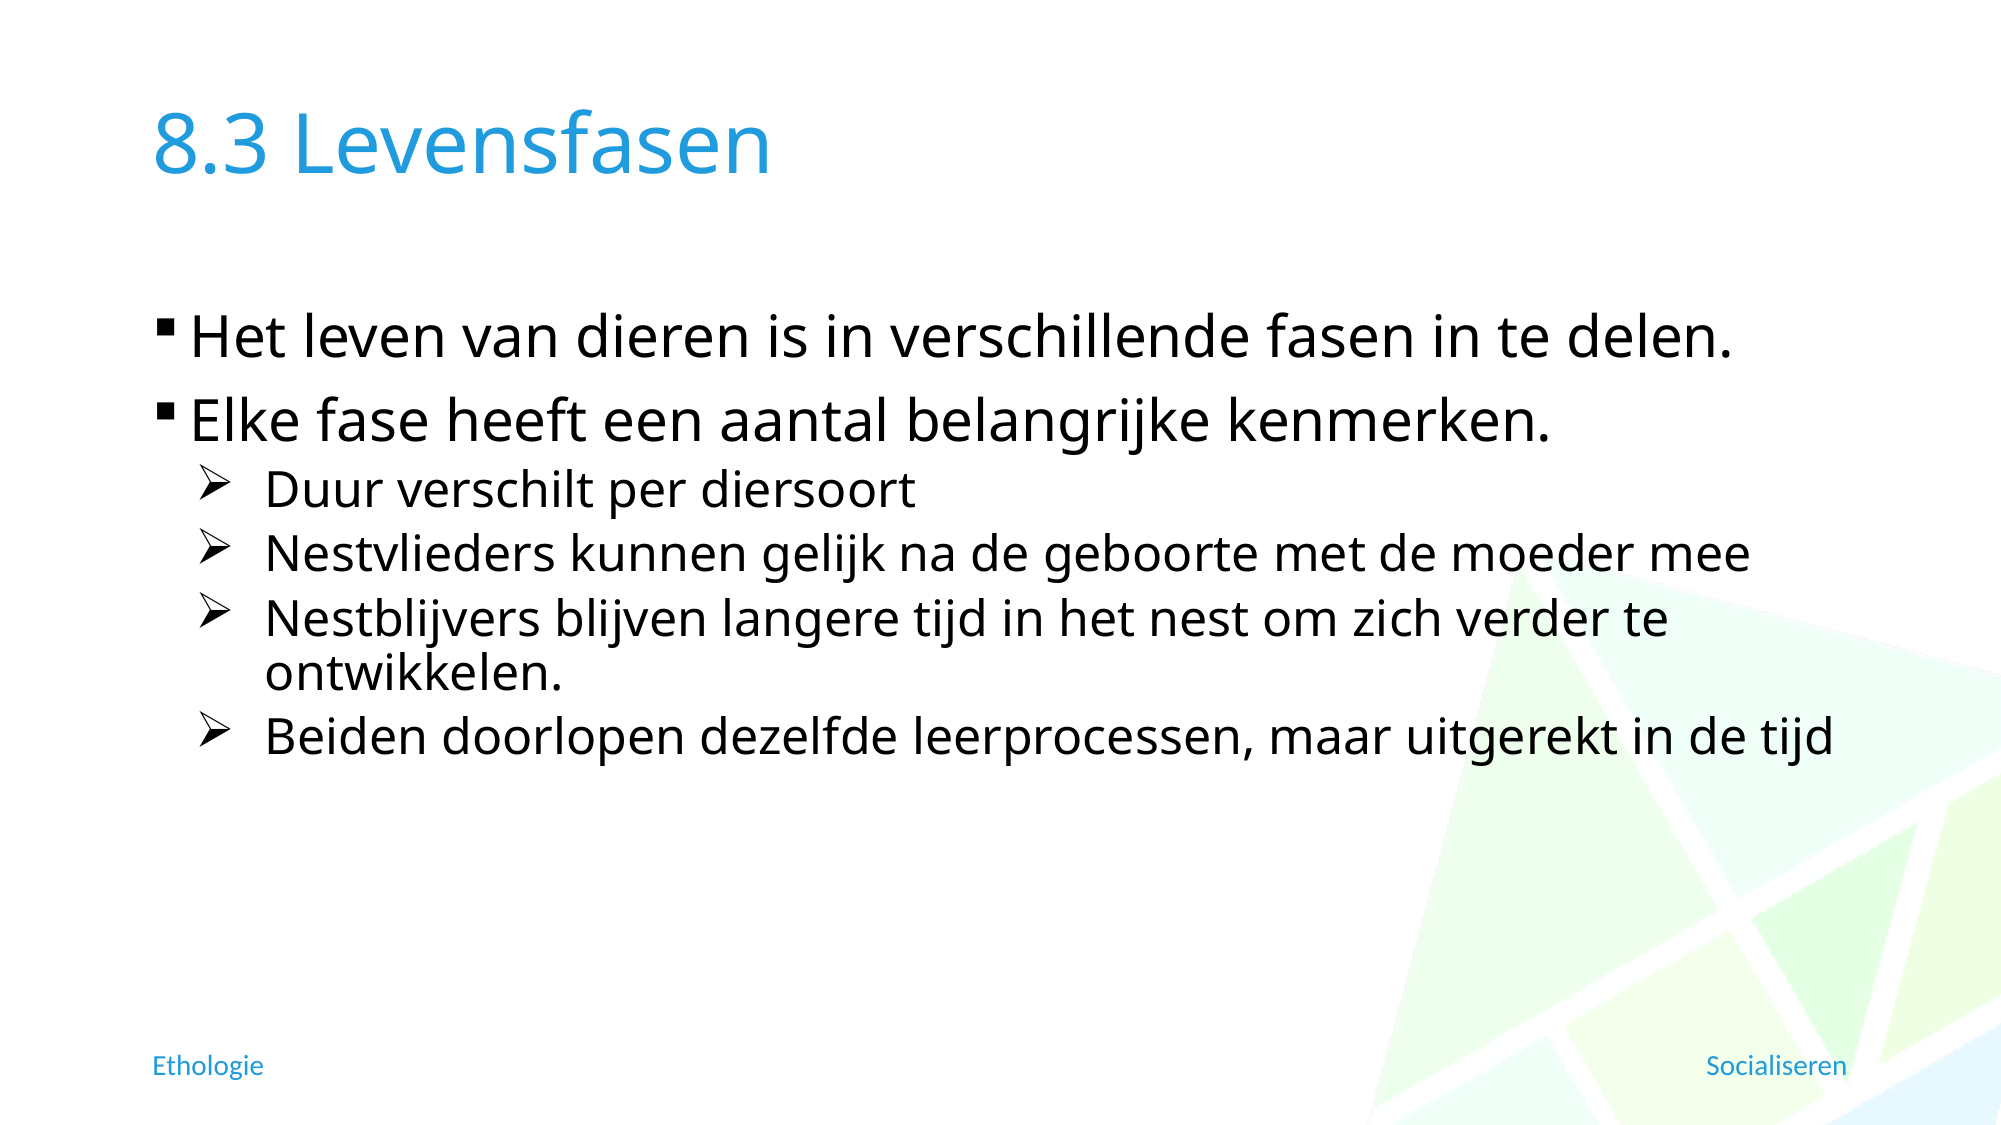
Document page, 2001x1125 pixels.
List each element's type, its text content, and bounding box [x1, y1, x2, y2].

title 8.3 Levensfasen [137, 59, 1863, 234]
list Socialiseren [1412, 1042, 1863, 1103]
list Ethologie [137, 1042, 588, 1103]
list Het leven van dieren is in verschillende fasen in te delen. Elke fase heeft een aantal belangrijke kenmerken. Duur verschilt per diersoort Nestvlieders kunnen gelijk na de geboorte met de moeder mee Nestblijvers blijven langere tijd in het nest om zich verder te ontwikkelen. Beiden doorlopen dezelfde leerprocessen, maar uitgerekt in de tijd [137, 299, 1863, 1014]
